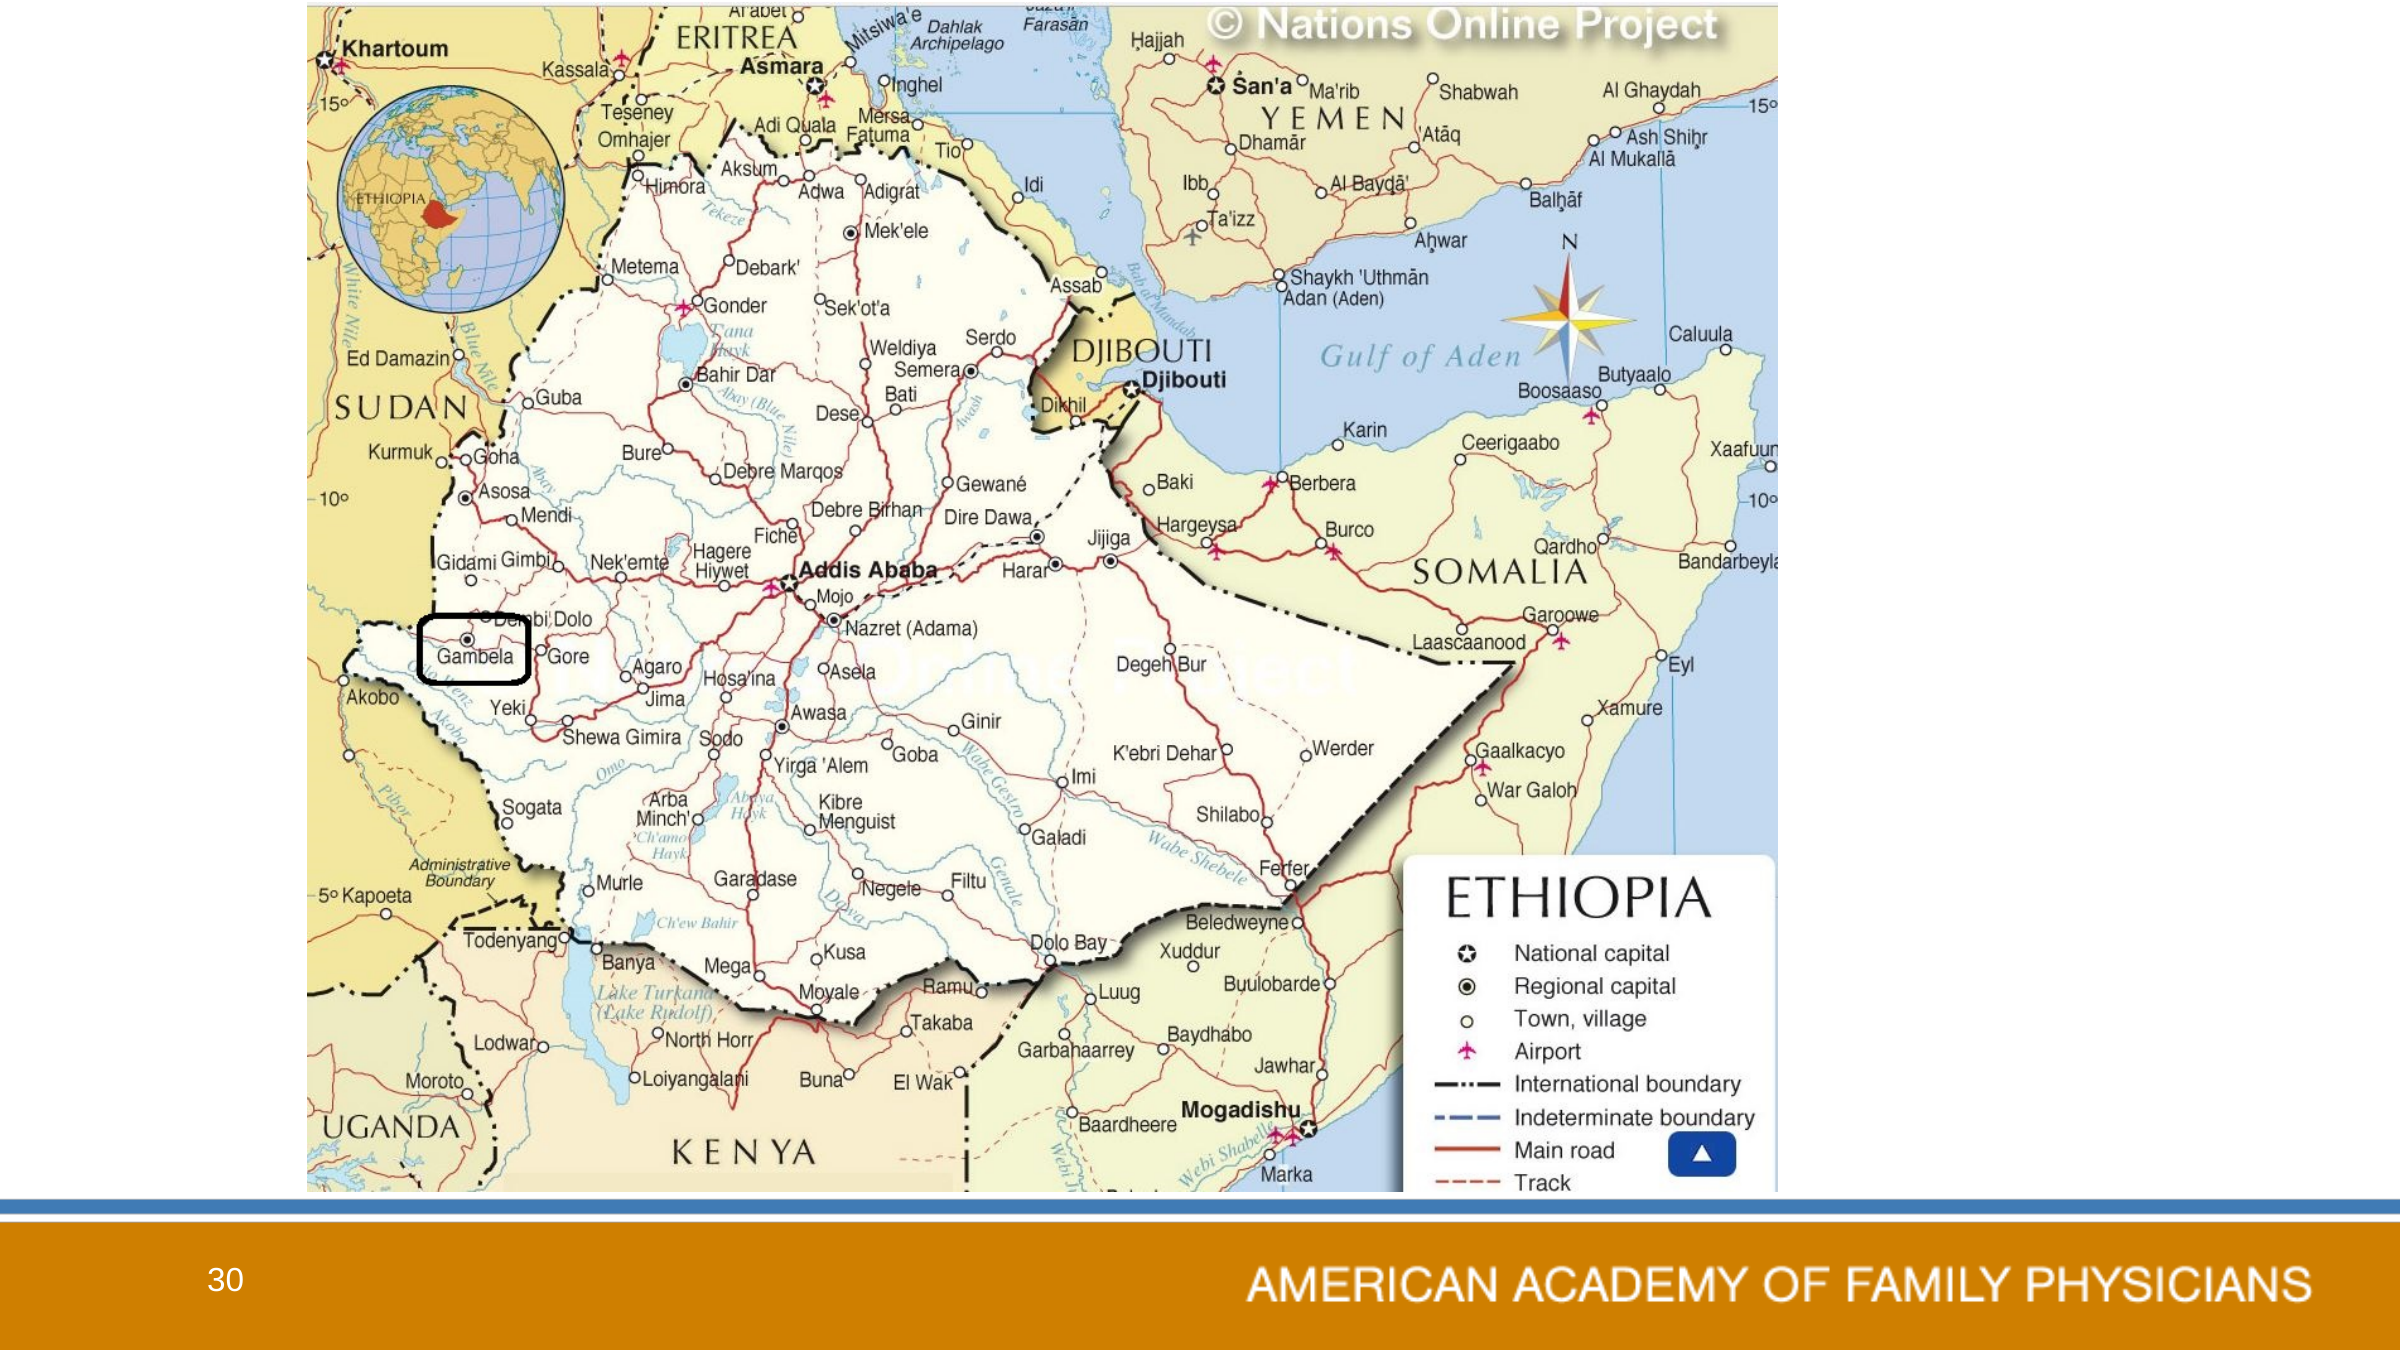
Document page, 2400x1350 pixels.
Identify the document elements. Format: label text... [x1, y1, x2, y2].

slide_number 30 [165, 1242, 260, 1315]
picture [0, 0, 2400, 1350]
